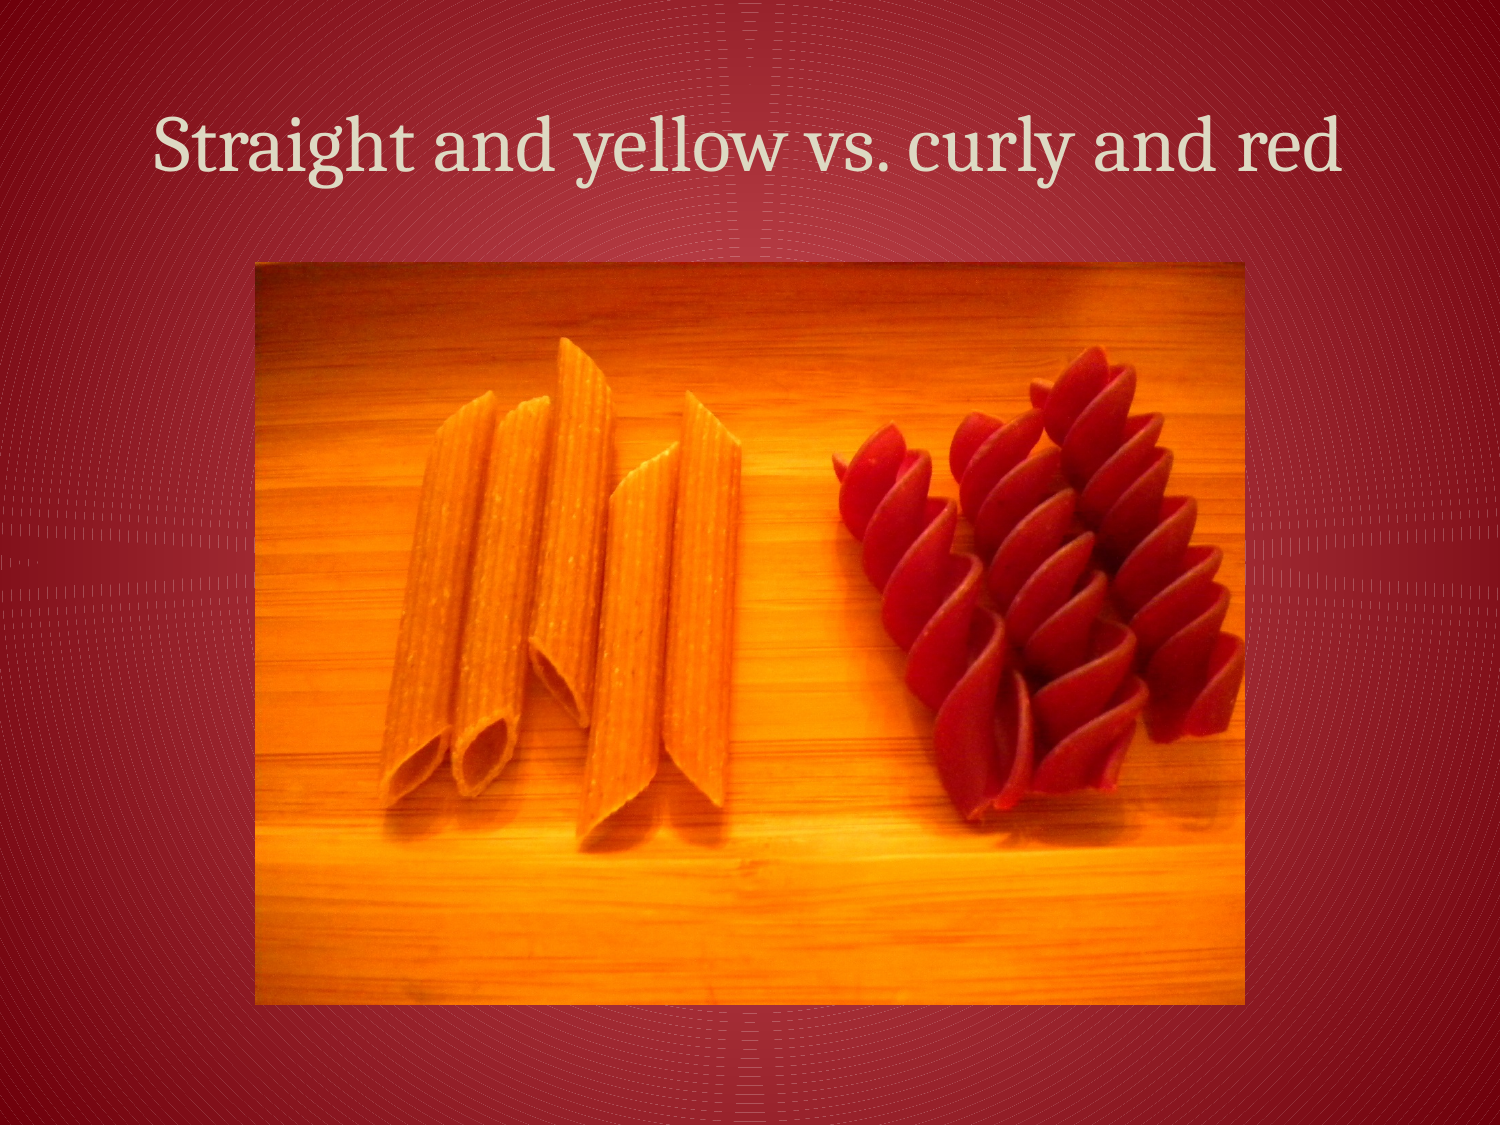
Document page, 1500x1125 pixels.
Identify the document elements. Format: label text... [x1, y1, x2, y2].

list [254, 262, 1246, 1006]
title Straight and yellow vs. curly and red [75, 45, 1425, 233]
